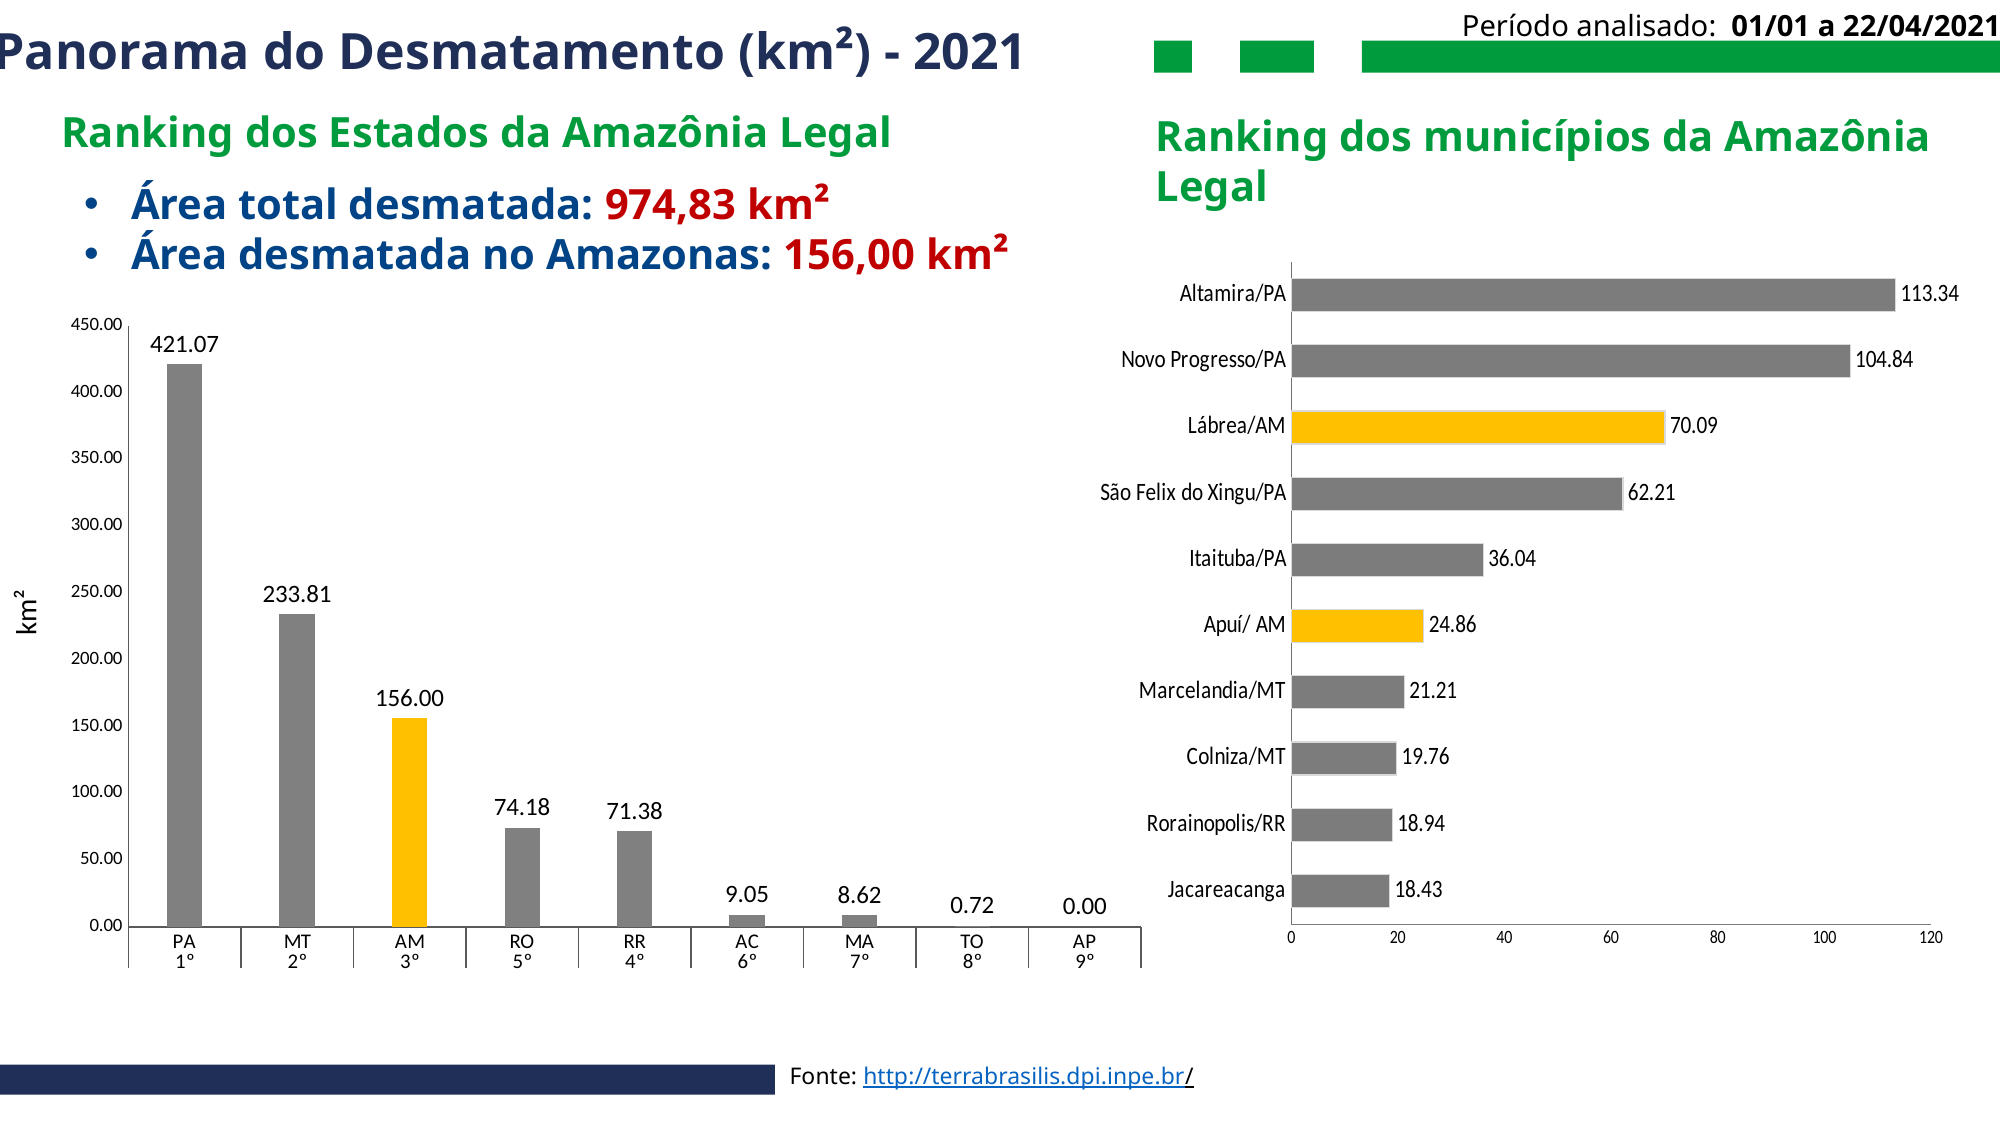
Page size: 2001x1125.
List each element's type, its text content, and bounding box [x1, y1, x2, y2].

text_box Período analisado: 01/01 a 22/04/2021 [1446, 0, 2000, 50]
text_box km² [0, 539, 52, 685]
chart [52, 221, 1960, 1024]
text_box Ranking dos Estados da Amazônia Legal [46, 98, 908, 163]
text_box Ranking dos municípios da Amazônia Legal [1140, 102, 2000, 218]
text_box Área total desmatada: 974,83 km² Área desmatada no Amazonas: 156,00 km² [69, 170, 1070, 286]
text_box Panorama do Desmatamento (km²) - 2021 [0, 12, 1043, 88]
text_box Fonte: http://terrabrasilis.dpi.inpe.br/ [774, 1054, 2000, 1101]
